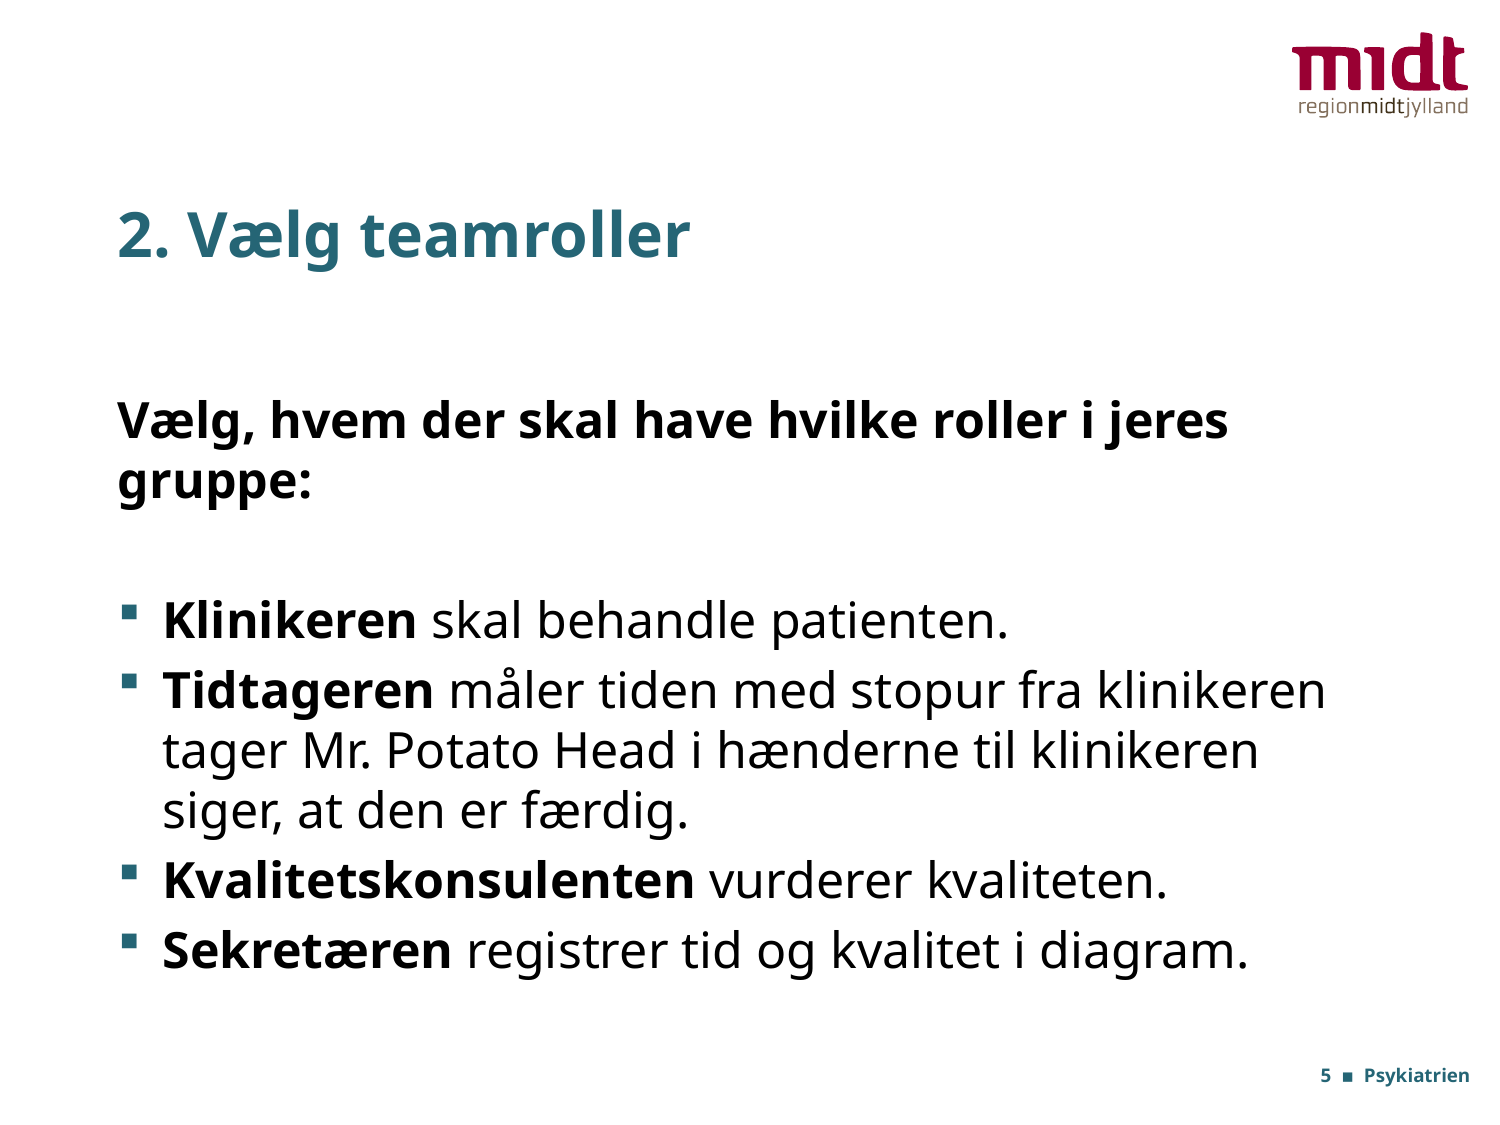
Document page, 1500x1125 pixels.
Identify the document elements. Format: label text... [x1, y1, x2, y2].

list Vælg, hvem der skal have hvilke roller i jeres gruppe: Klinikeren skal behandle patienten. Tidtageren måler tiden med stopur fra klinikeren tager Mr. Potato Head i hænderne til klinikeren siger, at den er færdig. Kvalitetskonsulenten vurderer kvaliteten. Sekretæren registrer tid og kvalitet i diagram. [117, 354, 1341, 1012]
title 2. Vælg teamroller [117, 194, 1382, 345]
footer 5 ▪ Psykiatrien [1089, 1038, 1471, 1090]
